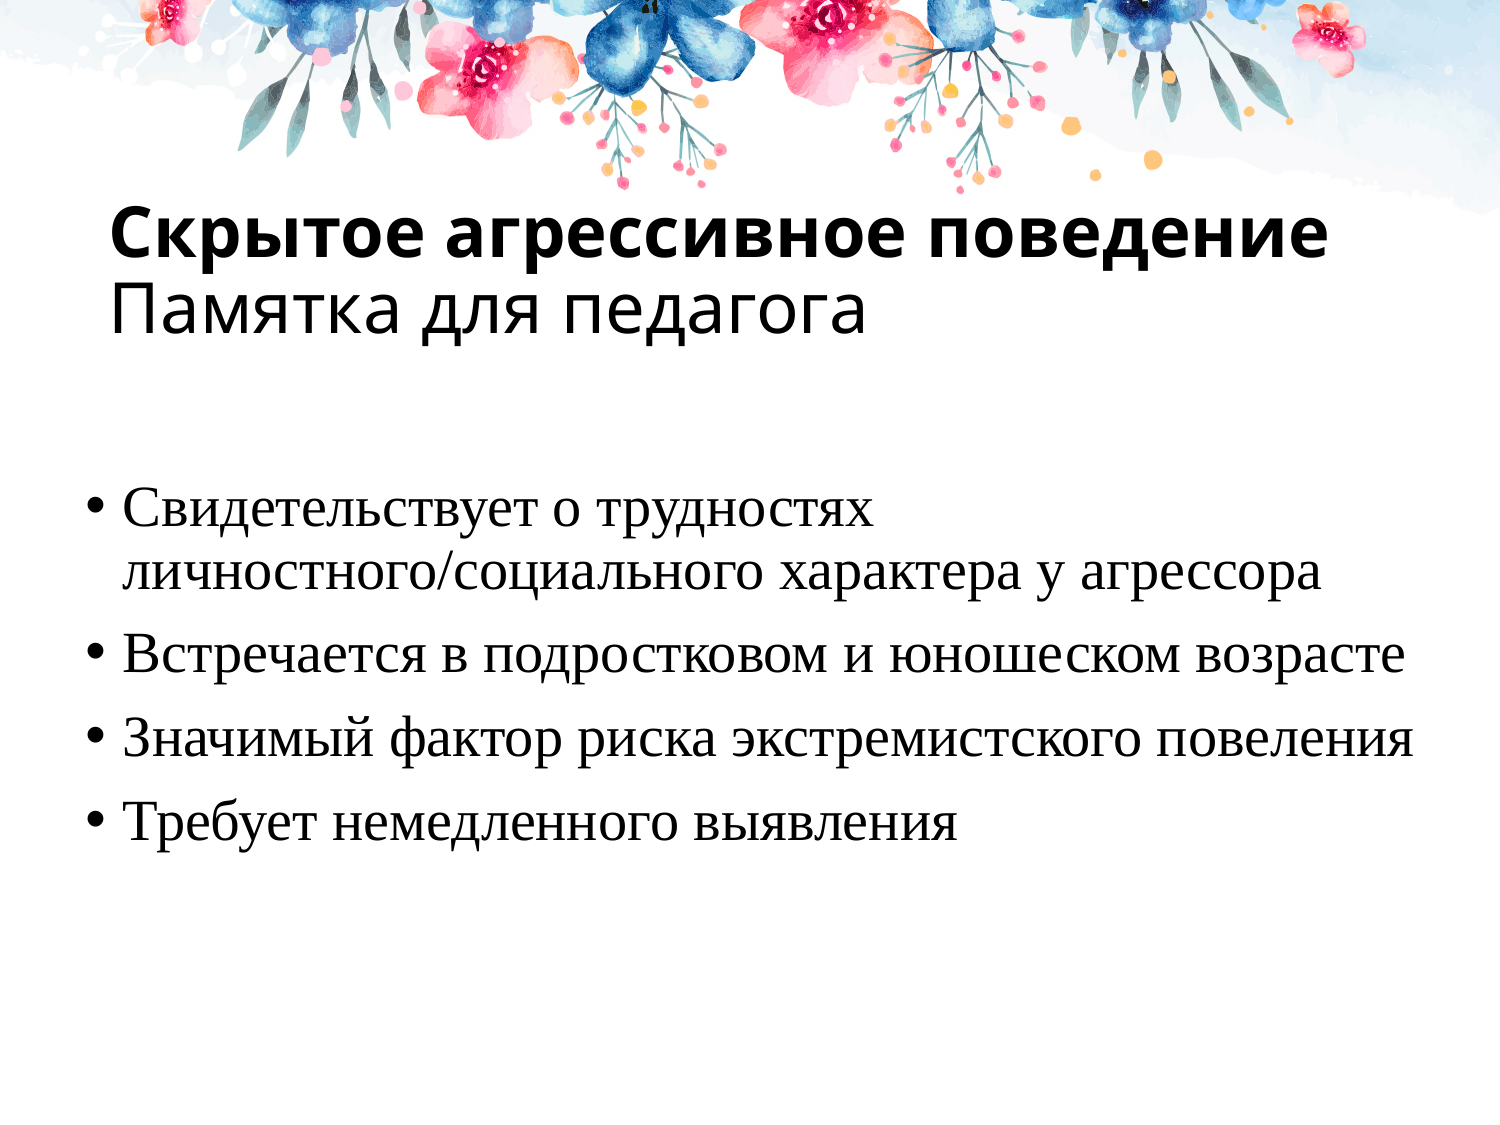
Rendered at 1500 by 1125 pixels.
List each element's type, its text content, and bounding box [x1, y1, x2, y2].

picture [0, 0, 1500, 1125]
list Свидетельствует о трудностях личностного/социального характера у агрессора Встречается в подростковом и юношеском возрасте Значимый фактор риска экстремистского повеления Требует немедленного выявления [70, 468, 1465, 1101]
title Скрытое агрессивное поведение Памятка для педагога [93, 164, 1388, 382]
